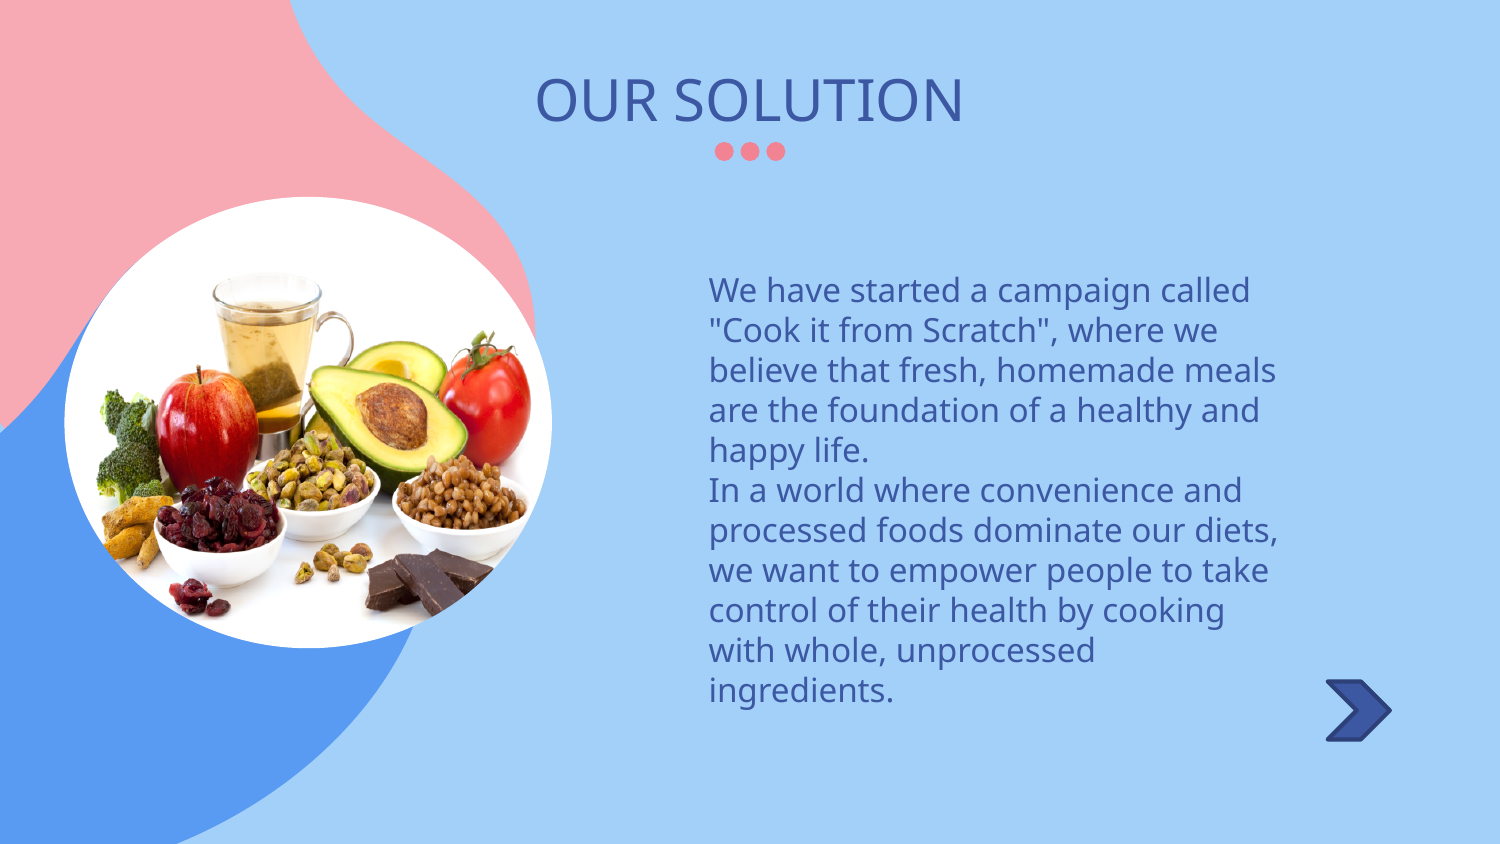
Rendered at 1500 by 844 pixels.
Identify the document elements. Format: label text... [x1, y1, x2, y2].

title OUR SOLUTION [0, 48, 1500, 142]
picture [64, 196, 553, 649]
text_box We have started a campaign called "Cook it from Scratch", where we believe that fresh, homemade meals are the foundation of a healthy and happy life. In a world where convenience and processed foods dominate our diets, we want to empower people to take control of their health by cooking with whole, unprocessed ingredients. [693, 262, 1300, 757]
text_box [1325, 679, 1392, 742]
